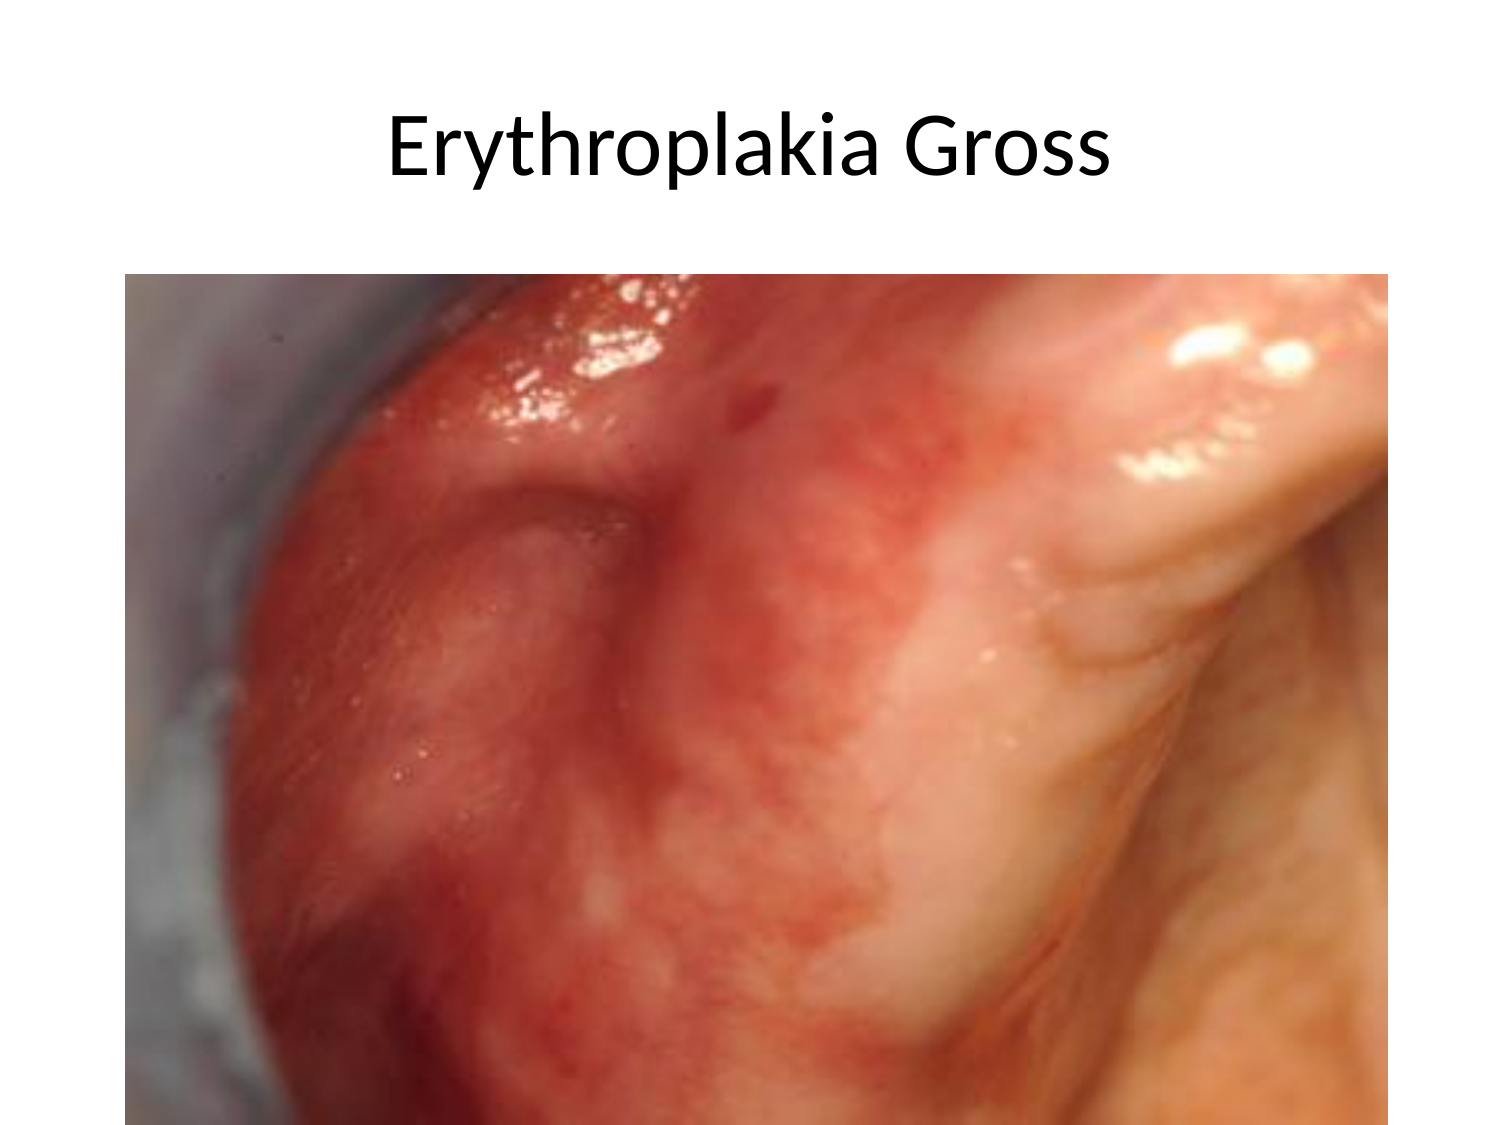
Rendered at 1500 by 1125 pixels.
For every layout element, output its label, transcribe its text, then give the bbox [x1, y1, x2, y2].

picture [124, 274, 1388, 1125]
title Erythroplakia Gross [75, 45, 1425, 233]
